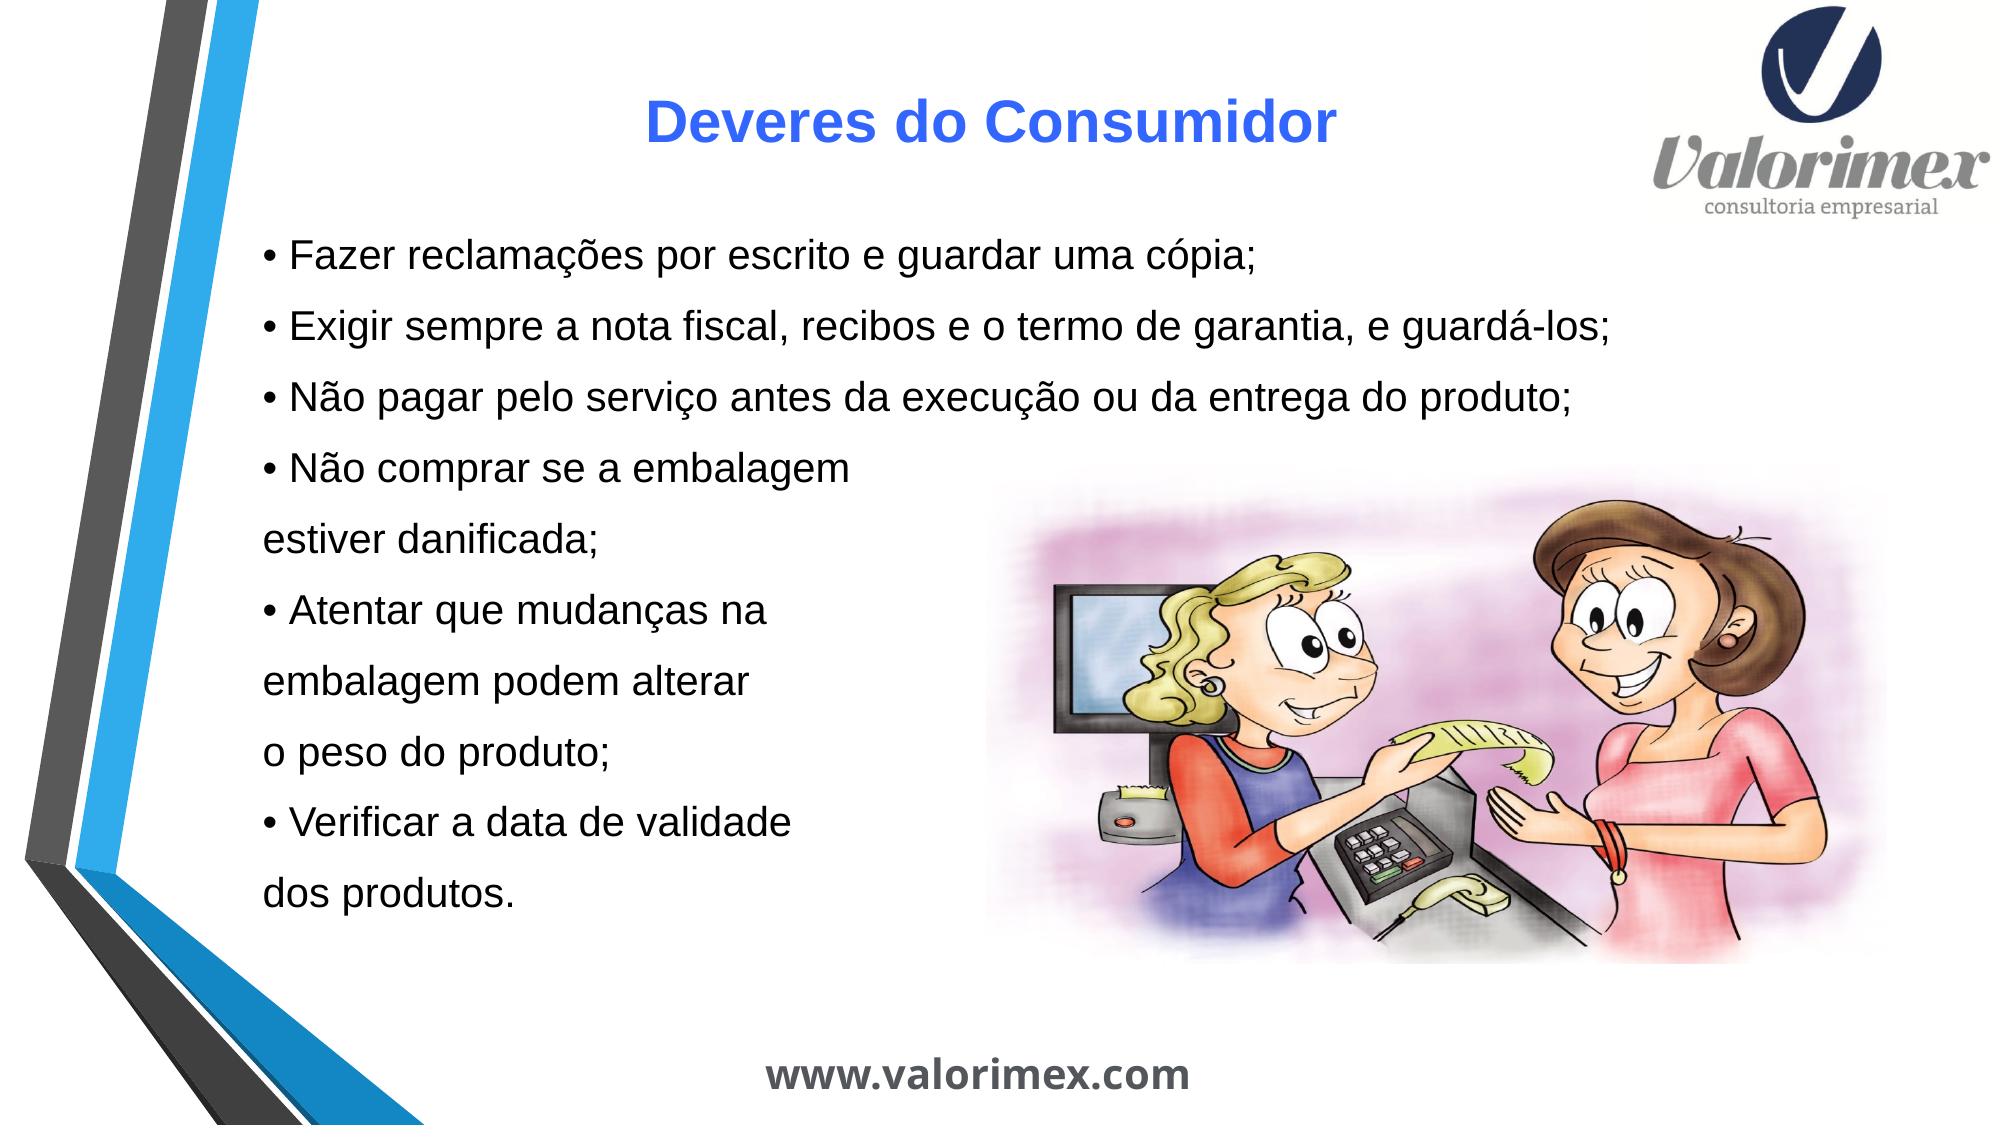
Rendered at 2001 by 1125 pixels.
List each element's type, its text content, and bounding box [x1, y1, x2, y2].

picture [986, 462, 1887, 965]
title Deveres do Consumidor [66, 75, 1917, 163]
text_box • Fazer reclamações por escrito e guardar uma cópia; • Exigir sempre a nota fiscal, recibos e o termo de garantia, e guardá-los; • Não pagar pelo serviço antes da execução ou da entrega do produto; • Não comprar se a embalagem estiver danificada; • Atentar que mudanças na embalagem podem alterar o peso do produto; • Verificar a data de validade dos produtos. [247, 220, 2000, 1038]
picture [1650, 3, 2000, 220]
